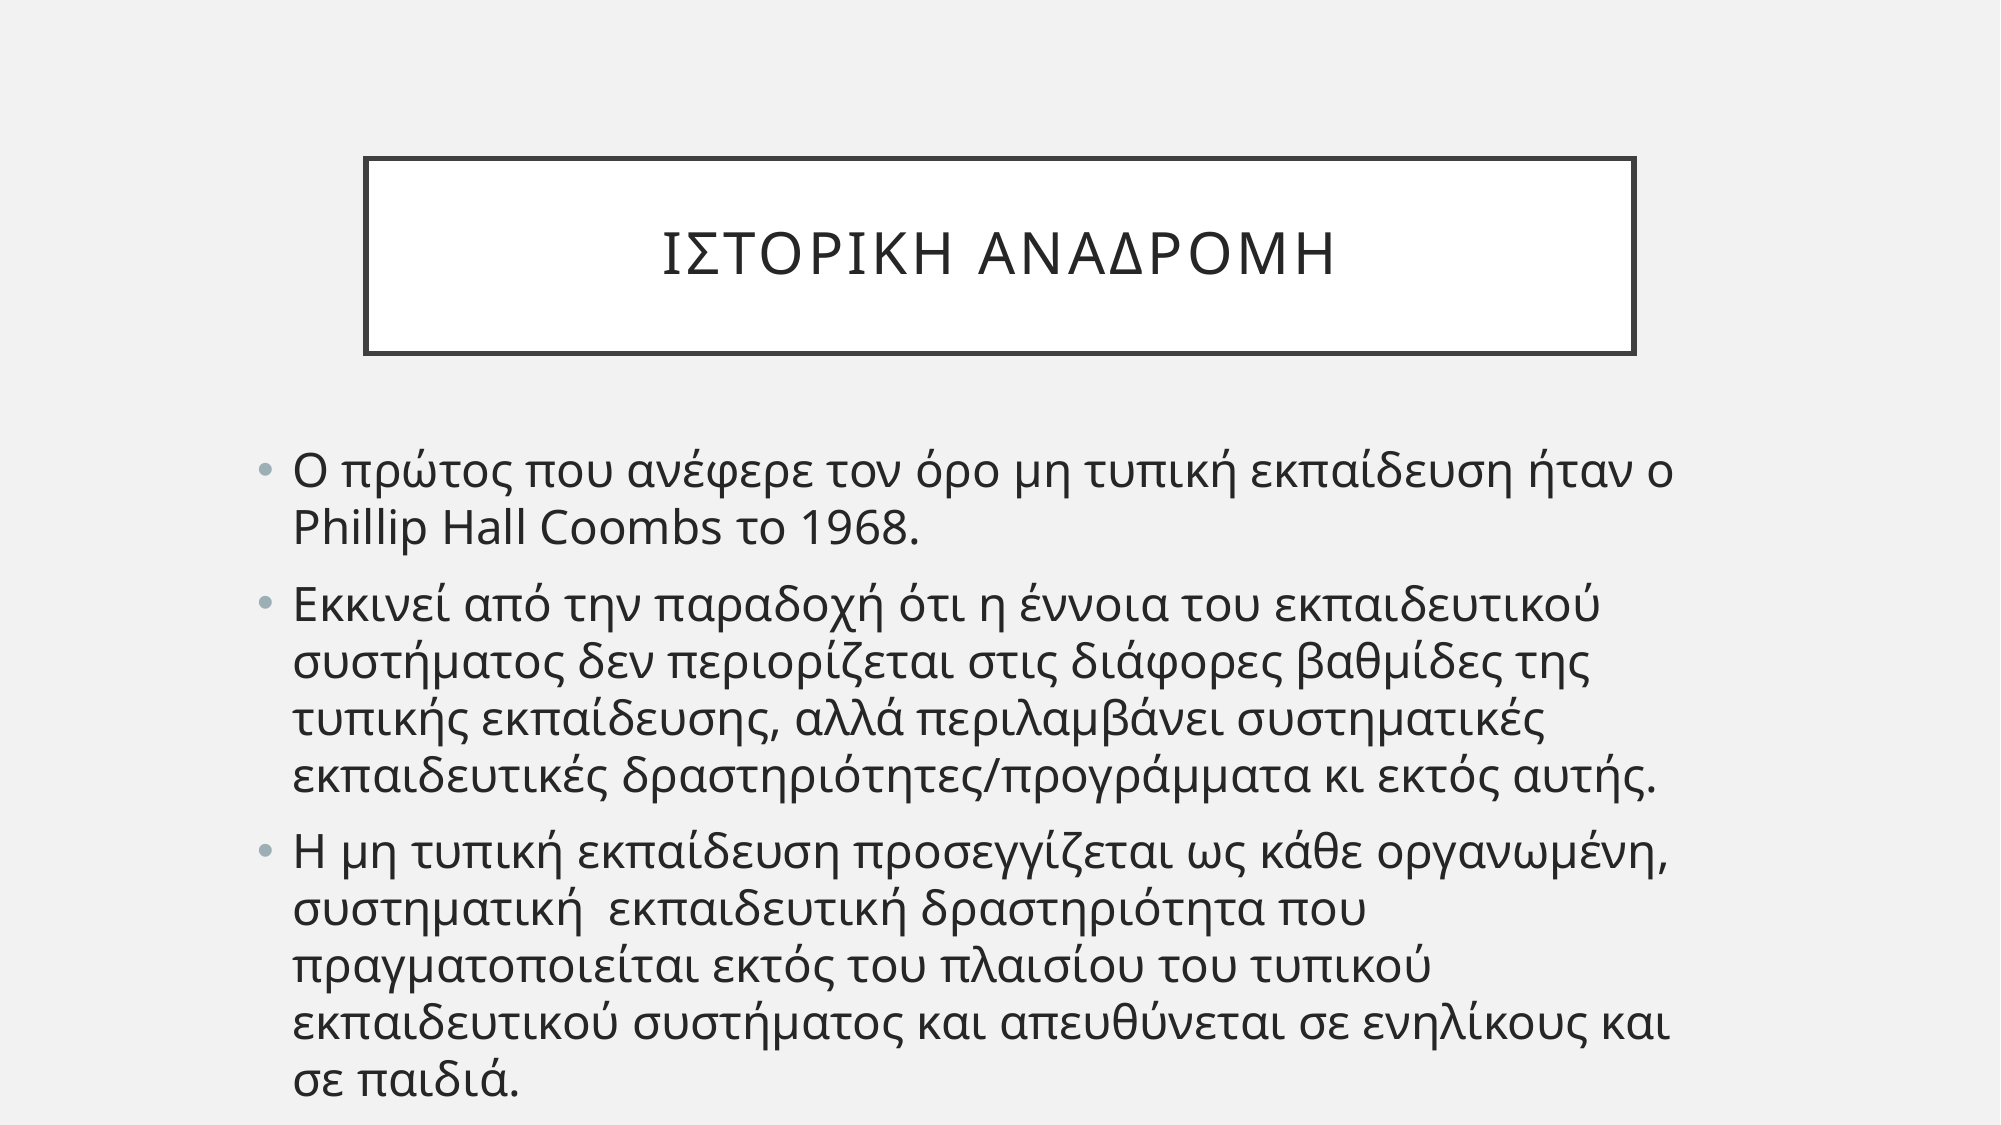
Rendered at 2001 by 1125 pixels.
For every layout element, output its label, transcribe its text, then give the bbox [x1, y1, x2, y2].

list Ο πρώτος που ανέφερε τον όρο μη τυπική εκπαίδευση ήταν ο Phillip Hall Coombs το 1968. Εκκινεί από την παραδοχή ότι η έννοια του εκπαιδευτικού συστήματος δεν περιορίζεται στις διάφορες βαθμίδες της τυπικής εκπαίδευσης, αλλά περιλαμβάνει συστηματικές εκπαιδευτικές δραστηριότητες/προγράμματα κι εκτός αυτής. Η μη τυπική εκπαίδευση προσεγγίζεται ως κάθε οργανωμένη, συστηματική εκπαιδευτική δραστηριότητα που πραγματοποιείται εκτός του πλαισίου του τυπικού εκπαιδευτικού συστήματος και απευθύνεται σε ενηλίκους και σε παιδιά. [242, 432, 1745, 1125]
title ΙΣΤΟΡΙΚΗ ΑΝΑΔΡΟΜΗ [363, 156, 1637, 356]
